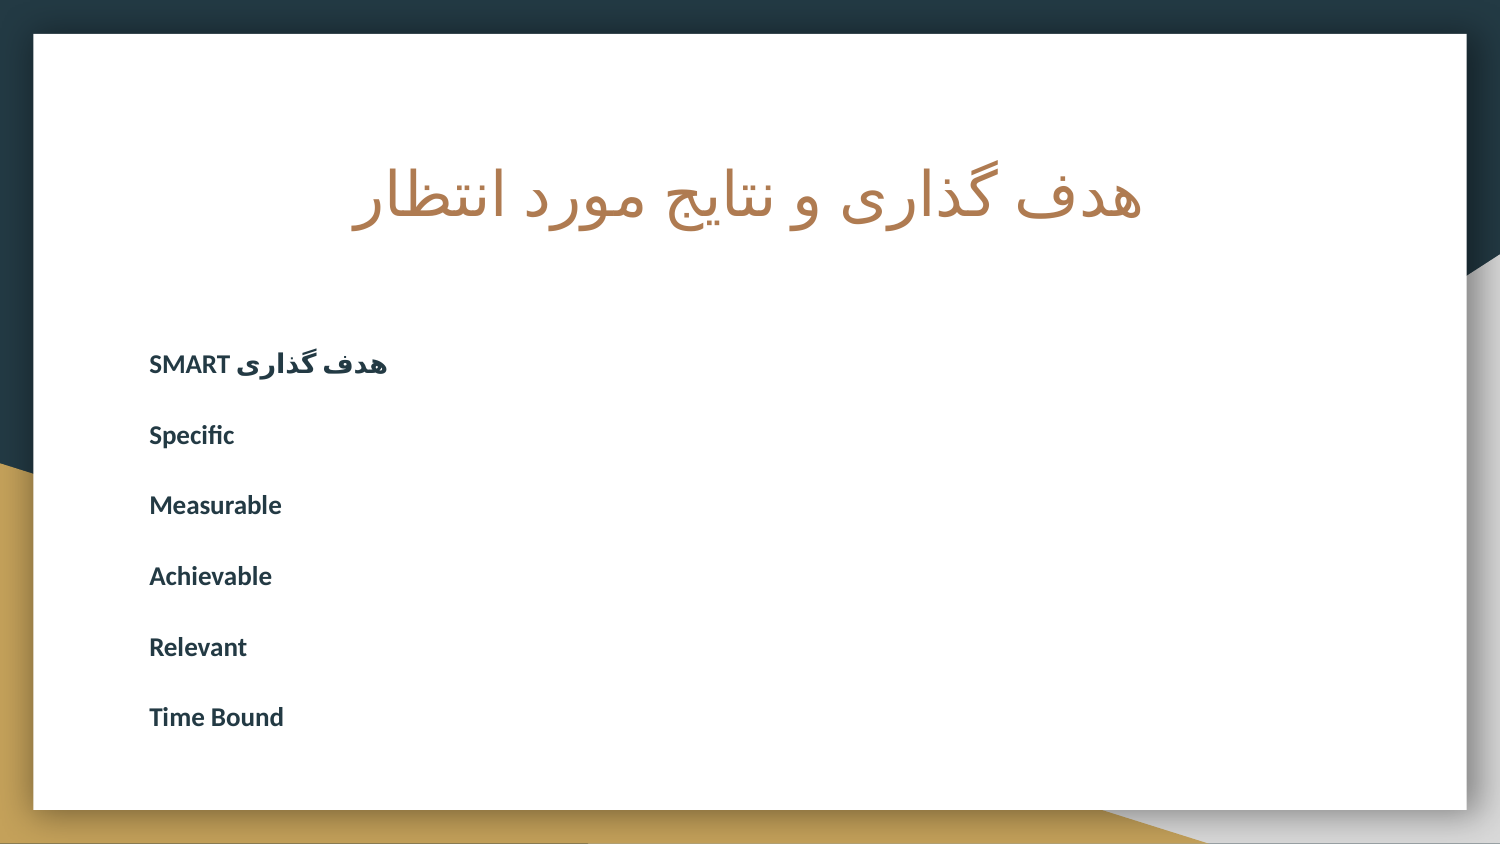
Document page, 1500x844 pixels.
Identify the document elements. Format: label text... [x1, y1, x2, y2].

title هدف گذاری و نتایج مورد انتظار [134, 138, 1366, 296]
list هدف گذاری SMART Specific Measurable Achievable Relevant Time Bound [134, 326, 1366, 729]
